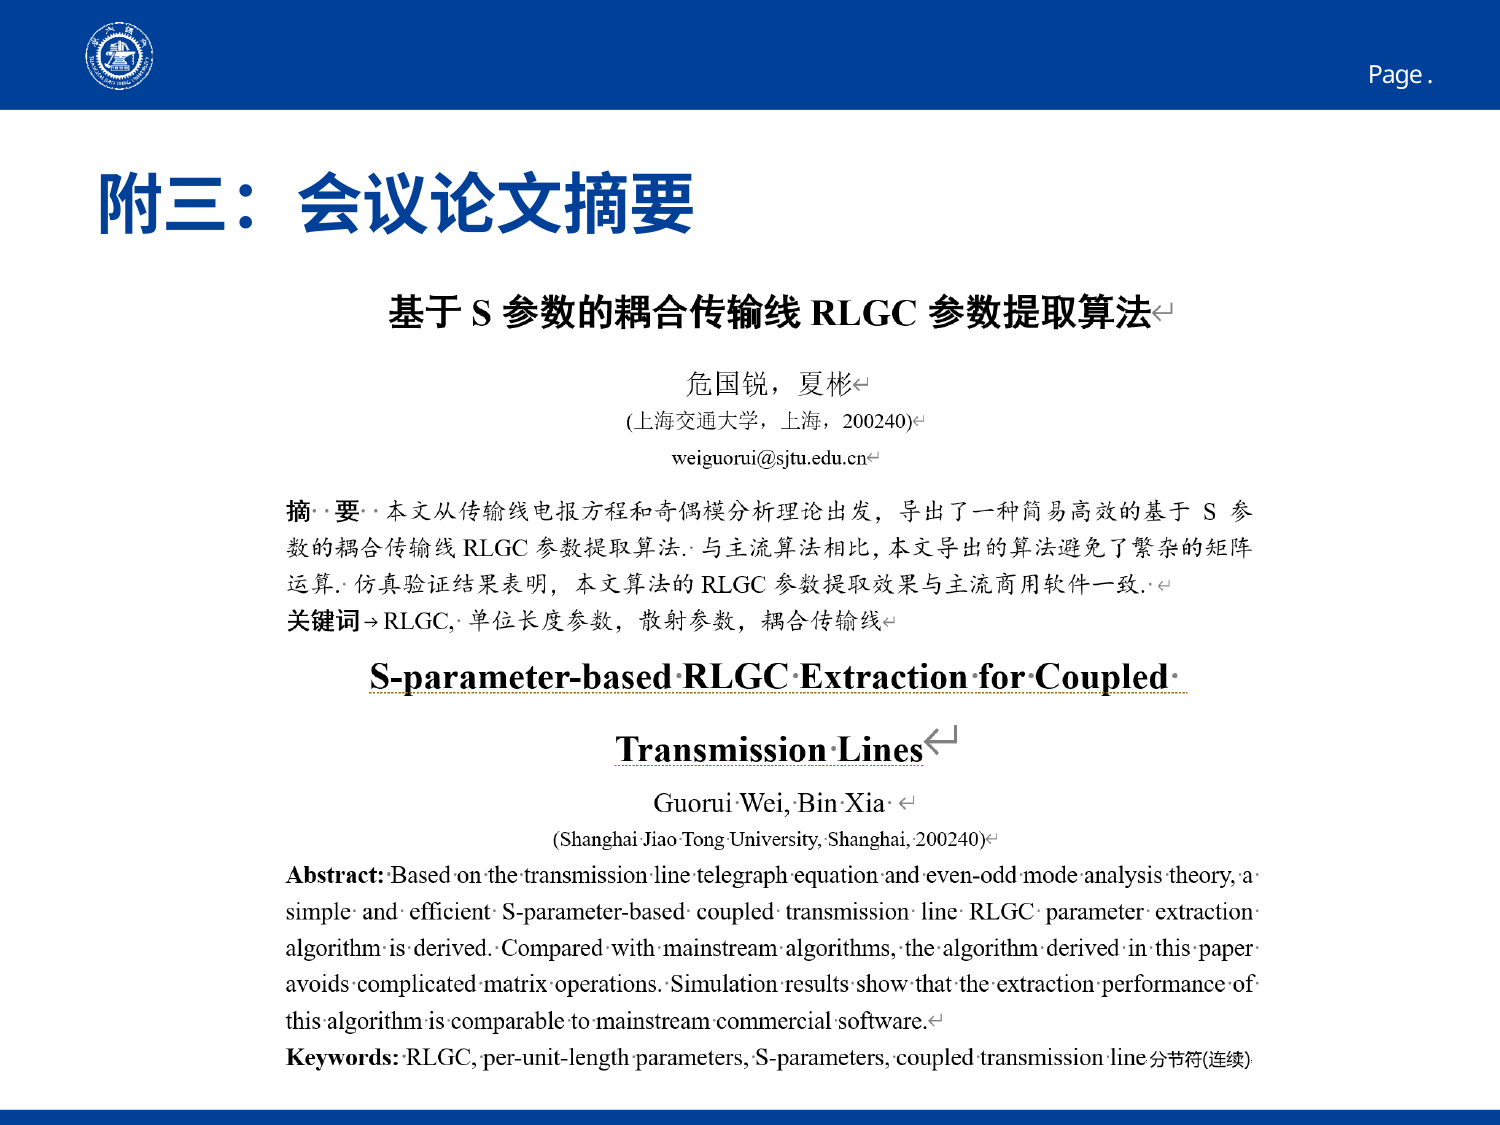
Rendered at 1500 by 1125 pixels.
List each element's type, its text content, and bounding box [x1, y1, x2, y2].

slide_number 41 [1426, 51, 1487, 97]
picture [81, 17, 157, 93]
picture [237, 276, 1328, 1081]
title 附三：会议论文摘要 [81, 159, 1455, 254]
